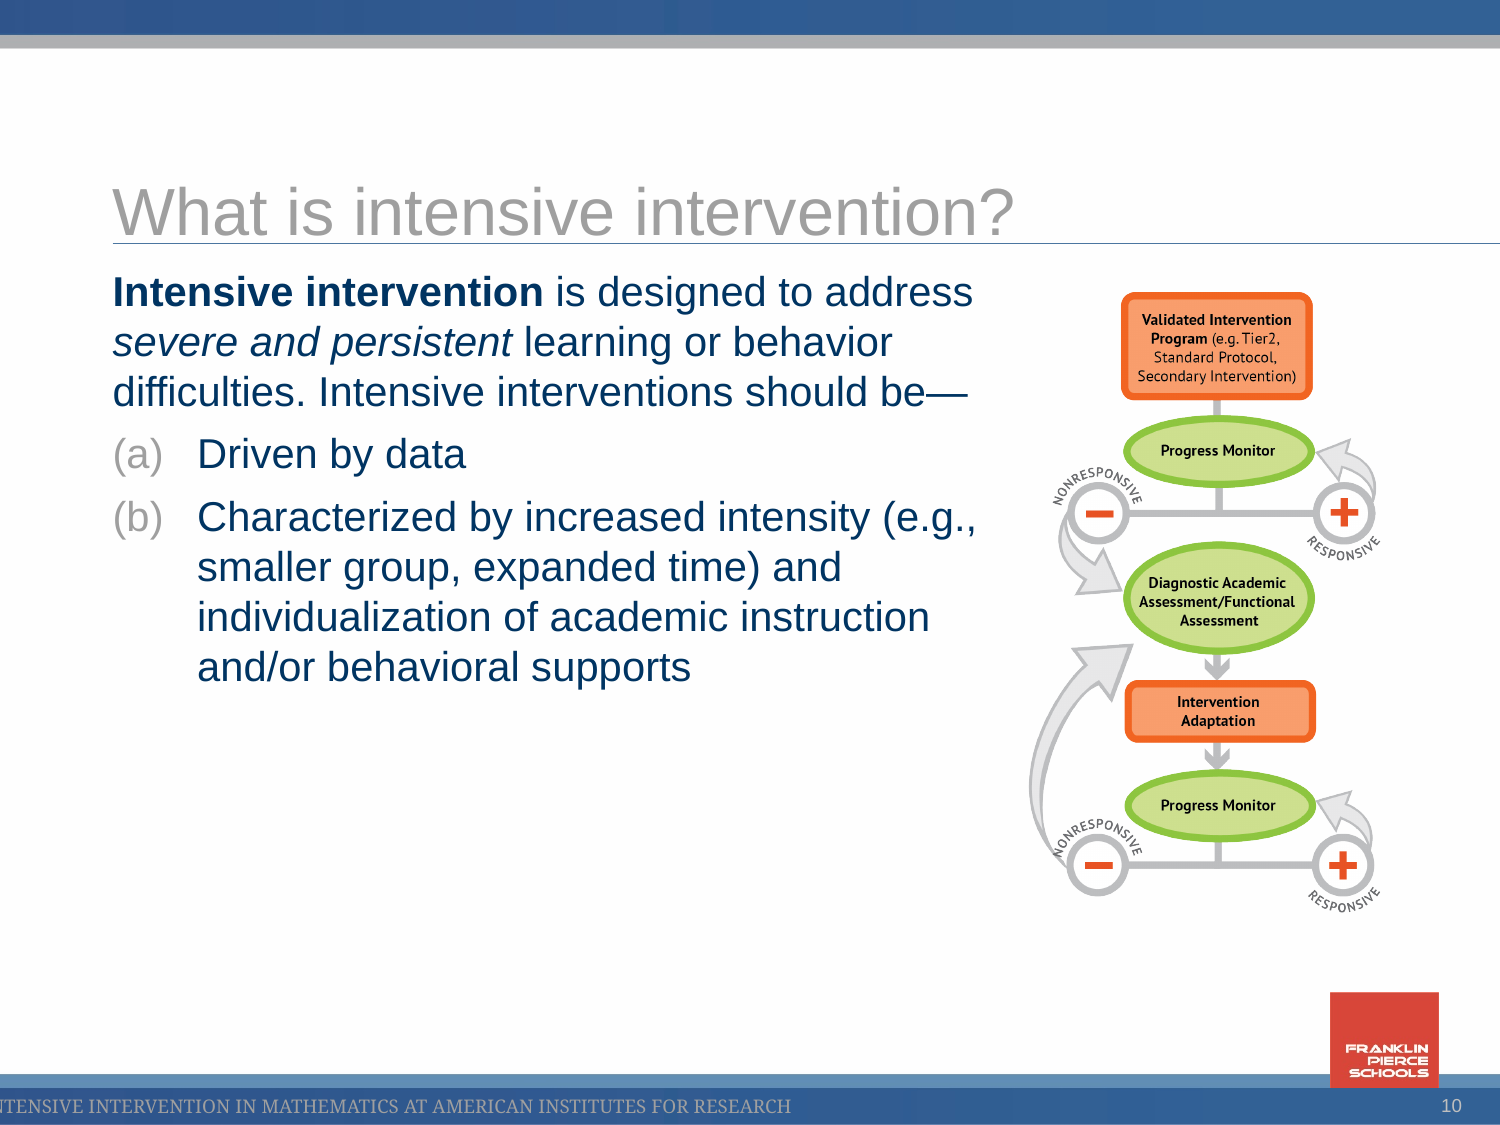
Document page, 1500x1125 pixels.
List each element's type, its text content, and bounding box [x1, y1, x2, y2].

title What is intensive intervention? [112, 167, 1463, 250]
list Intensive intervention is designed to address severe and persistent learning or behavior difficulties. Intensive interventions should be— Driven by data Characterized by increased intensity (e.g., smaller group, expanded time) and individualization of academic instruction and/or behavioral supports [112, 264, 1029, 1038]
picture [0, 0, 1500, 1125]
slide_number 10 [1438, 1093, 1462, 1117]
